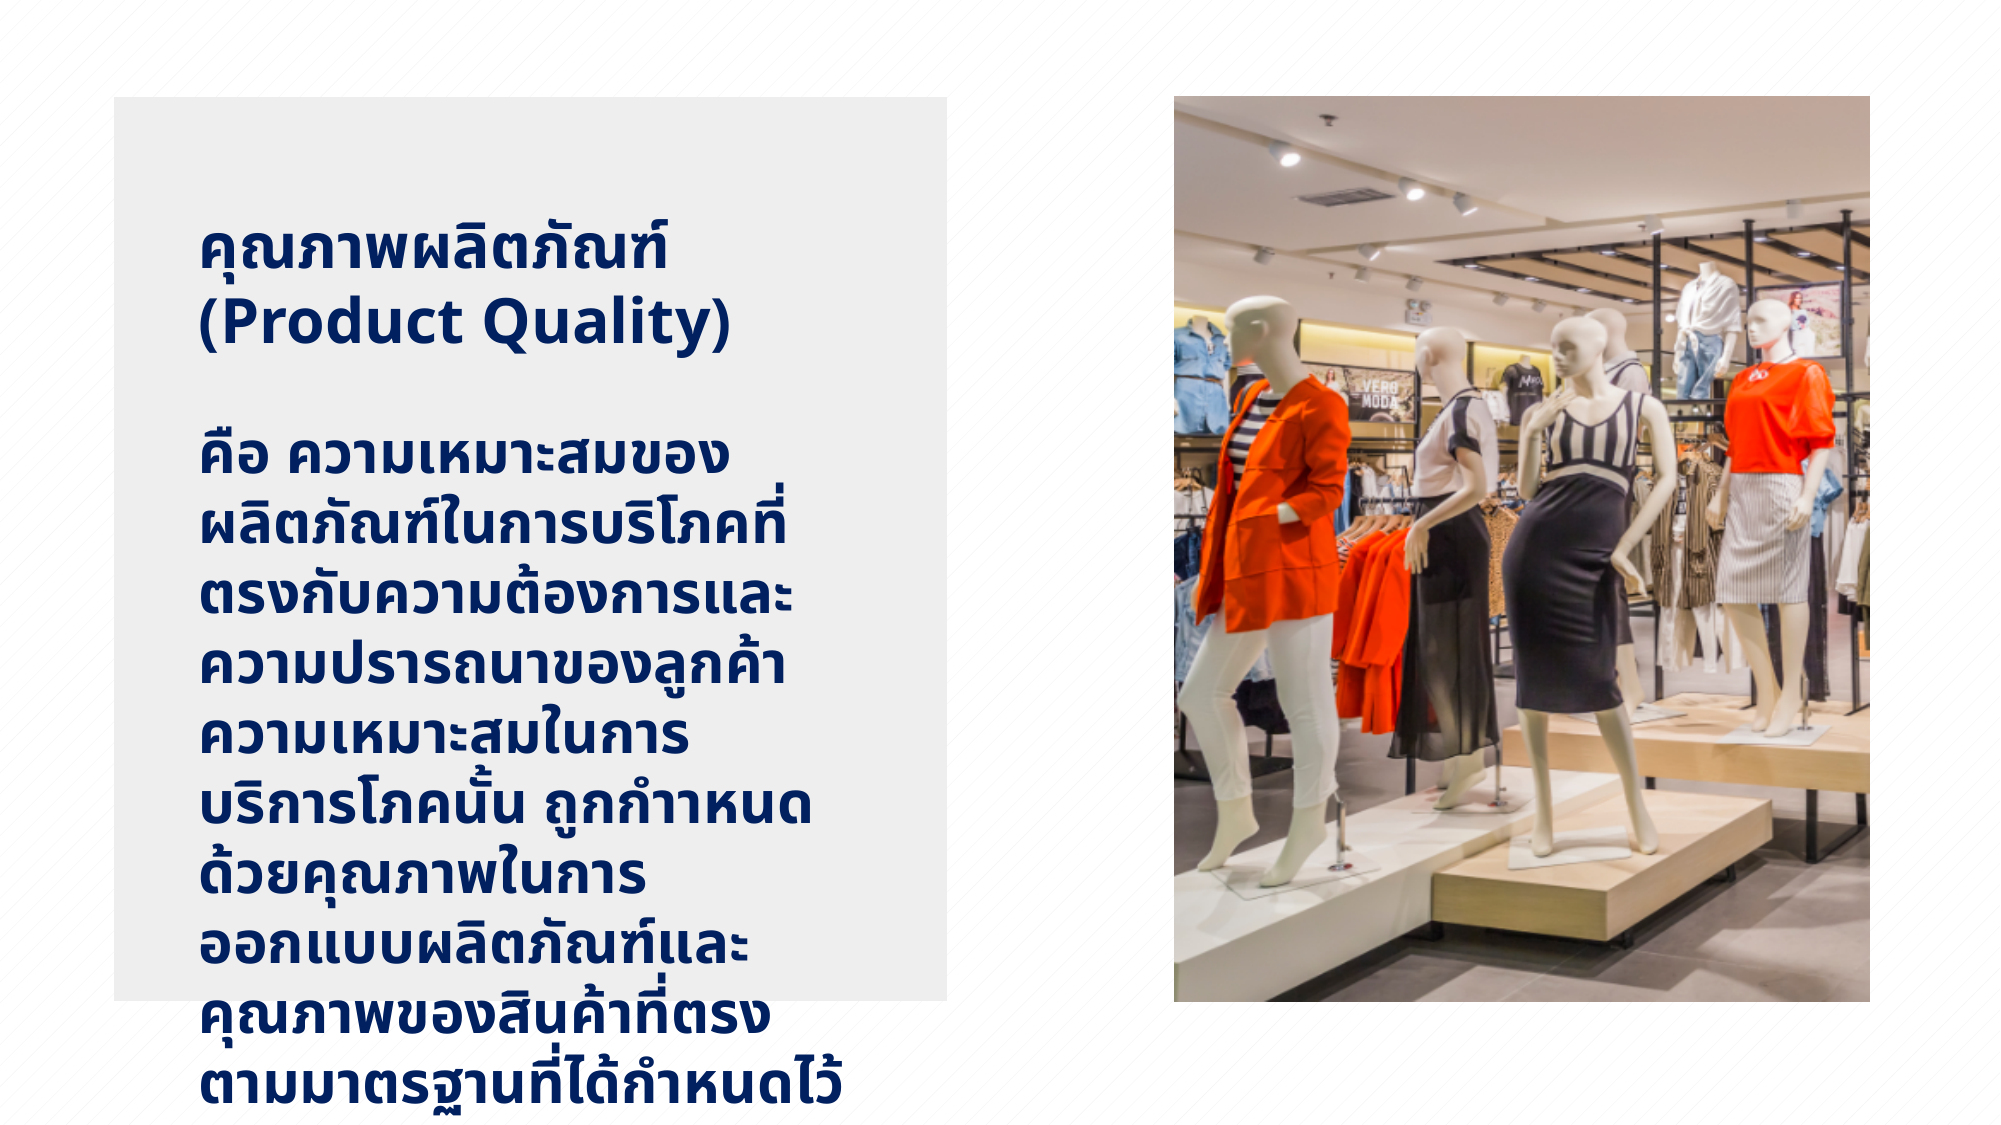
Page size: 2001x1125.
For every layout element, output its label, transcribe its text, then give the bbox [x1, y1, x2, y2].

picture [113, 96, 947, 1002]
text_box คุณภาพผลิตภัณฑ์ (Product Quality) คือ ความเหมาะสมของผลิตภัณฑ์ในการบริโภคที่ตรงกับความต้องการและความปรารถนาของลูกค้า ความเหมาะสมในการบริการโภคนั้น ถูกกำาหนดด้วยคุณภาพในการออกแบบผลิตภัณฑ์และคุณภาพของสินค้าที่ตรงตามมาตรฐานที่ได้กำหนดไว้ [184, 1002, 860, 1123]
picture [1174, 96, 1870, 1002]
